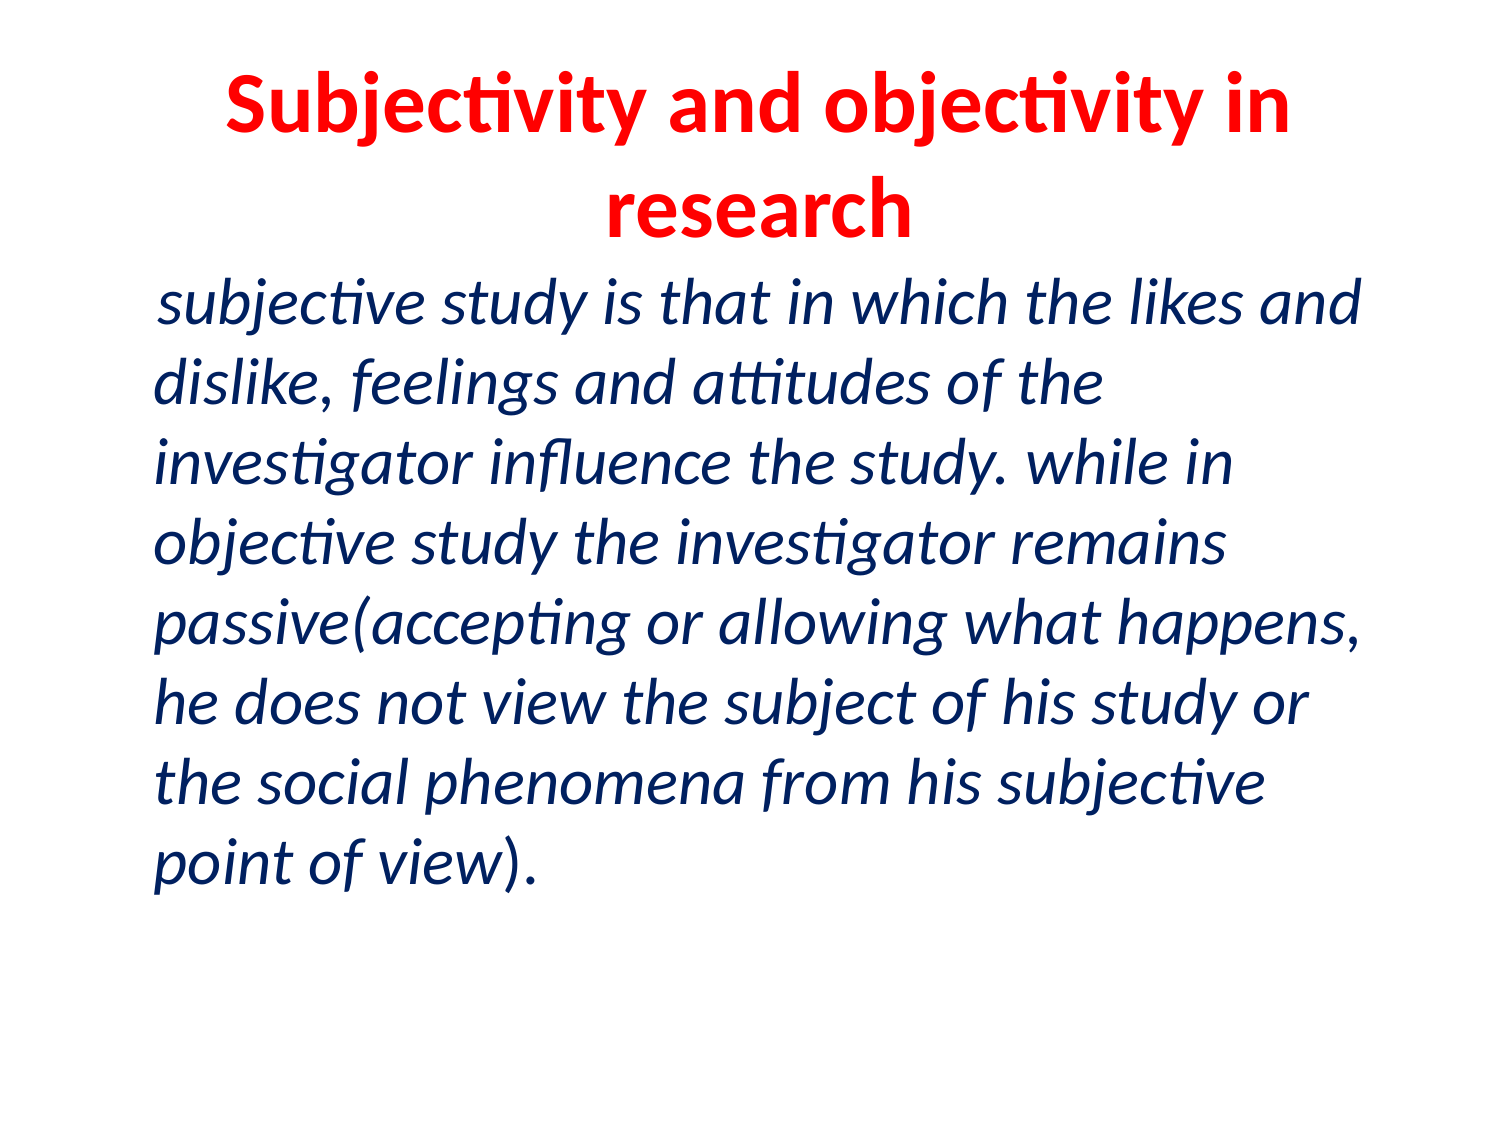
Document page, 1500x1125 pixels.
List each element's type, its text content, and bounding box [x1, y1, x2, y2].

list subjective study is that in which the likes and dislike, feelings and attitudes of the investigator influence the study. while in objective study the investigator remains passive(accepting or allowing what happens, he does not view the subject of his study or the social phenomena from his subjective point of view). [82, 249, 1425, 1038]
title Subjectivity and objectivity in research [82, 37, 1438, 263]
